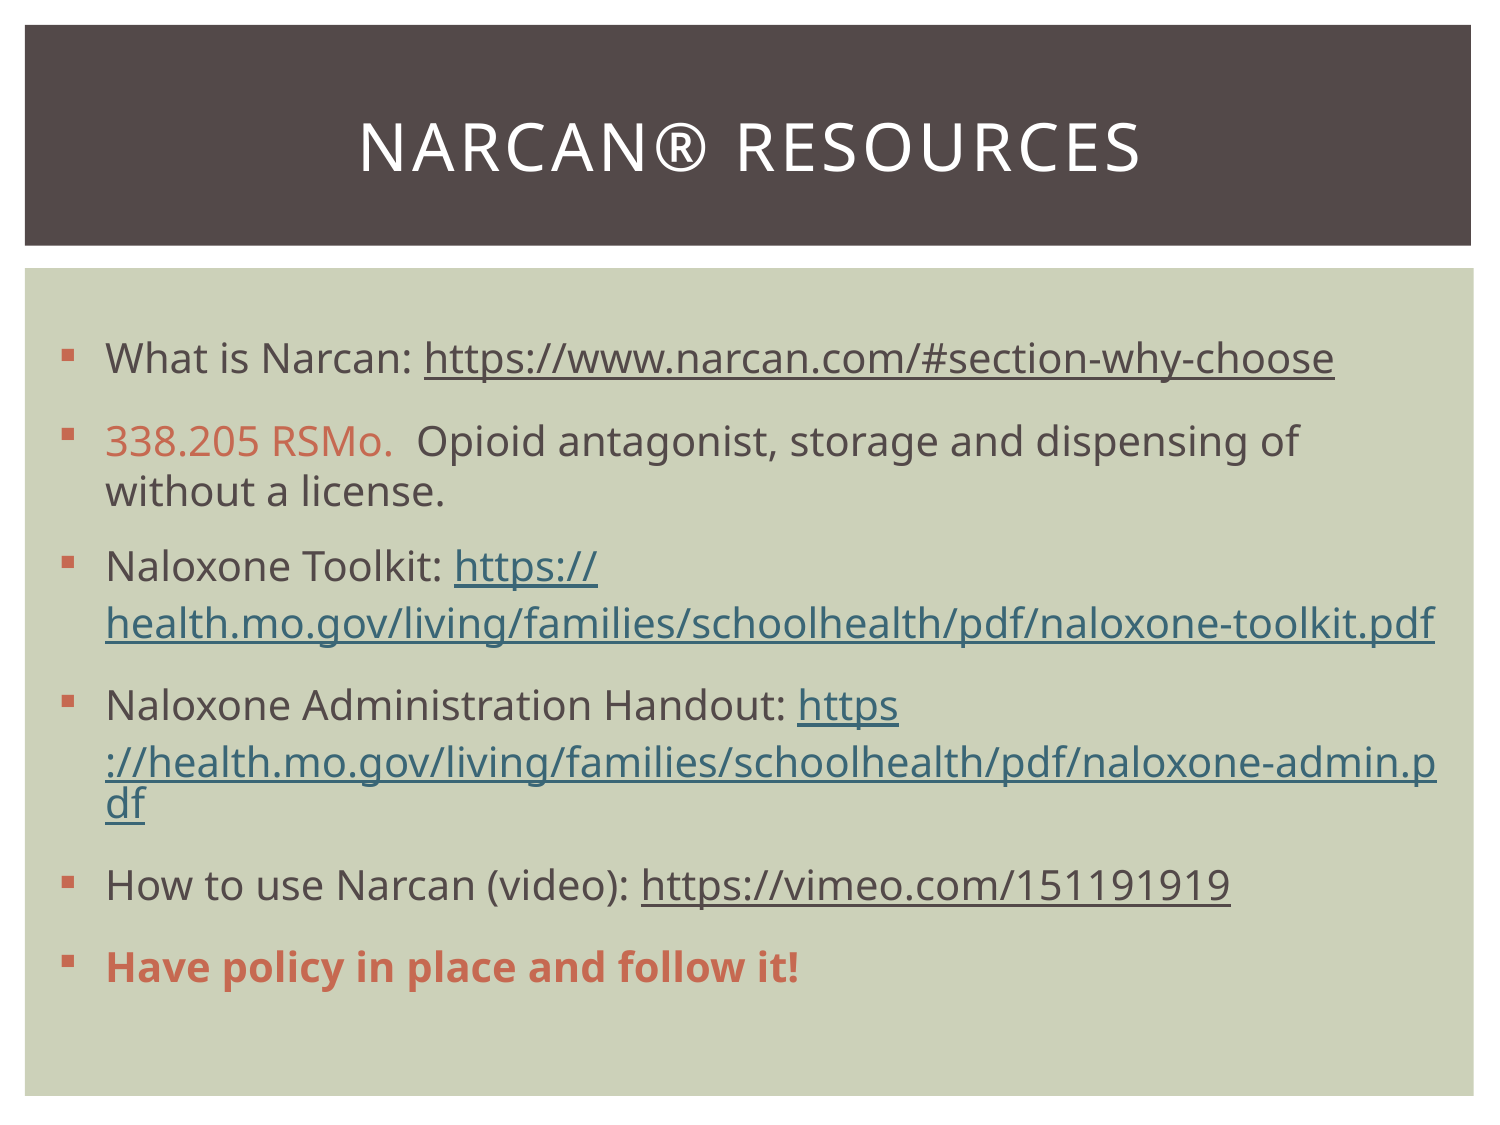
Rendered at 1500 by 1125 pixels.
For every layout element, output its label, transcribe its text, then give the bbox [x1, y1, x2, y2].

title Narcan® Resources [62, 58, 1438, 232]
text_box What is Narcan: https://www.narcan.com/#section-why-choose 338.205 RSMo. Opioid antagonist, storage and dispensing of without a license. Naloxone Toolkit: https://health.mo.gov/living/families/schoolhealth/pdf/naloxone-toolkit.pdf Naloxone Administration Handout: https://health.mo.gov/living/families/schoolhealth/pdf/naloxone-admin.pdf How to use Narcan (video): https://vimeo.com/151191919 Have policy in place and follow it! [43, 324, 1457, 957]
